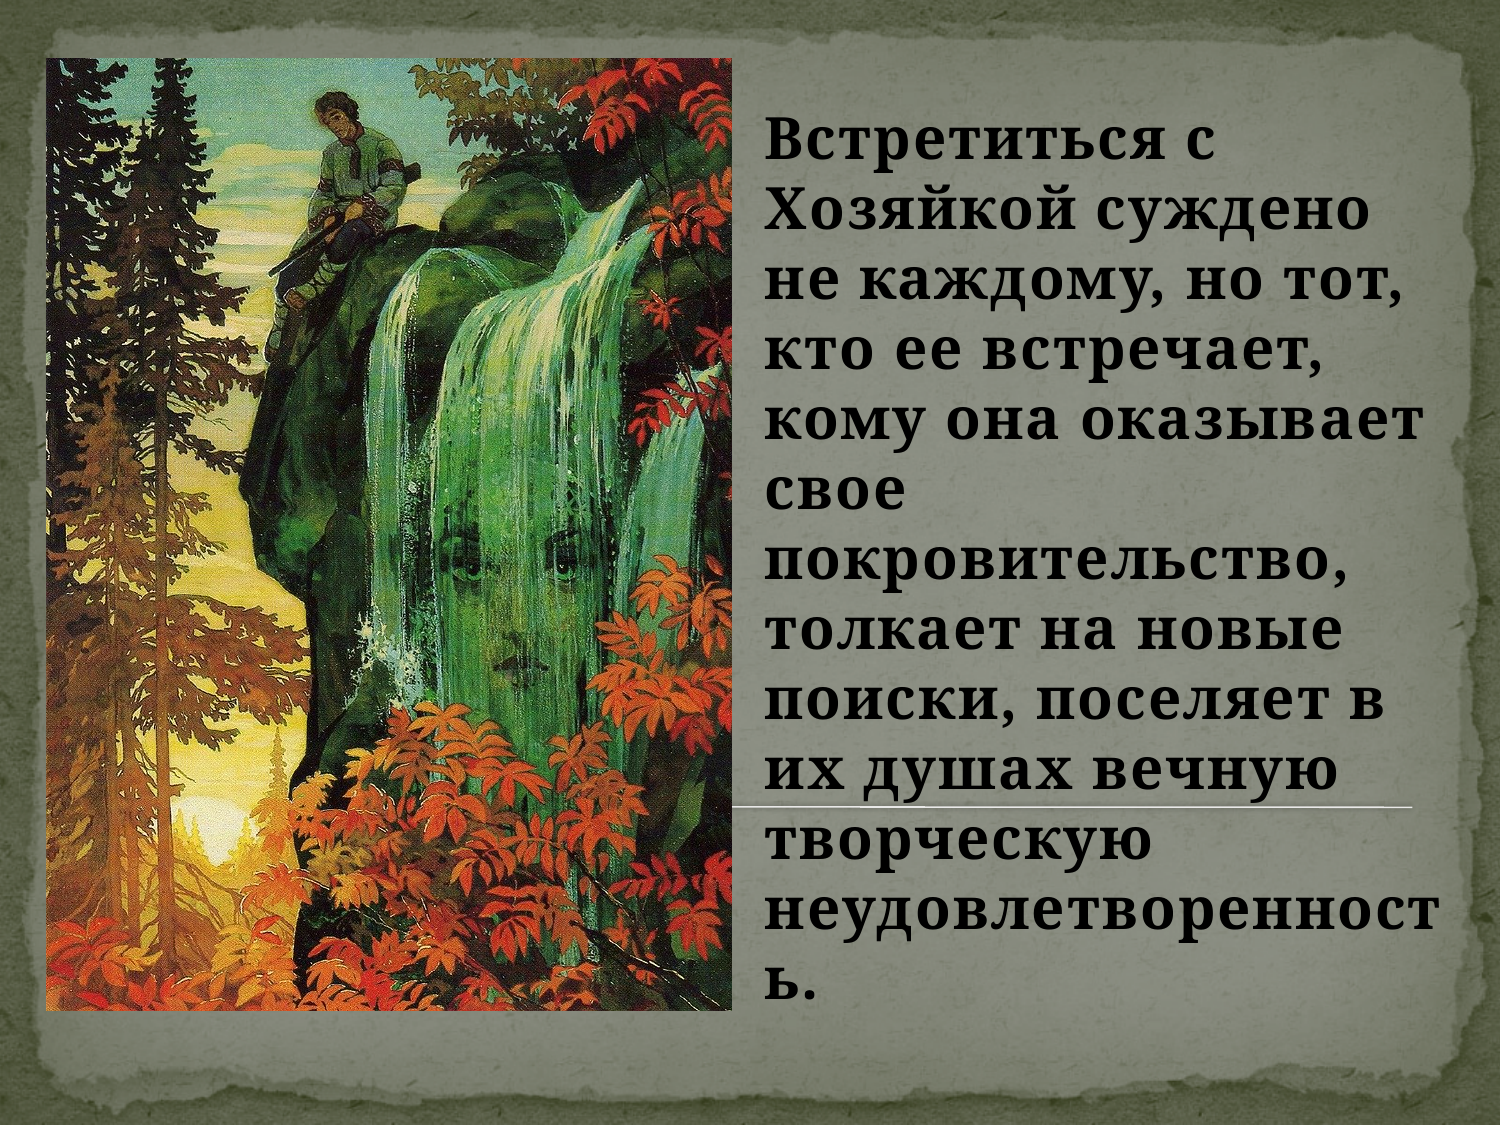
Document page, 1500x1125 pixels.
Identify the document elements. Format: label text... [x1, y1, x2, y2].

picture [46, 58, 732, 1011]
list Встретиться с Хозяйкой суждено не каждому, но тот, кто ее встречает, кому она оказывает свое покровительство, толкает на новые поиски, поселяет в их душах вечную творческую неудовлетворенность. [750, 93, 1465, 975]
